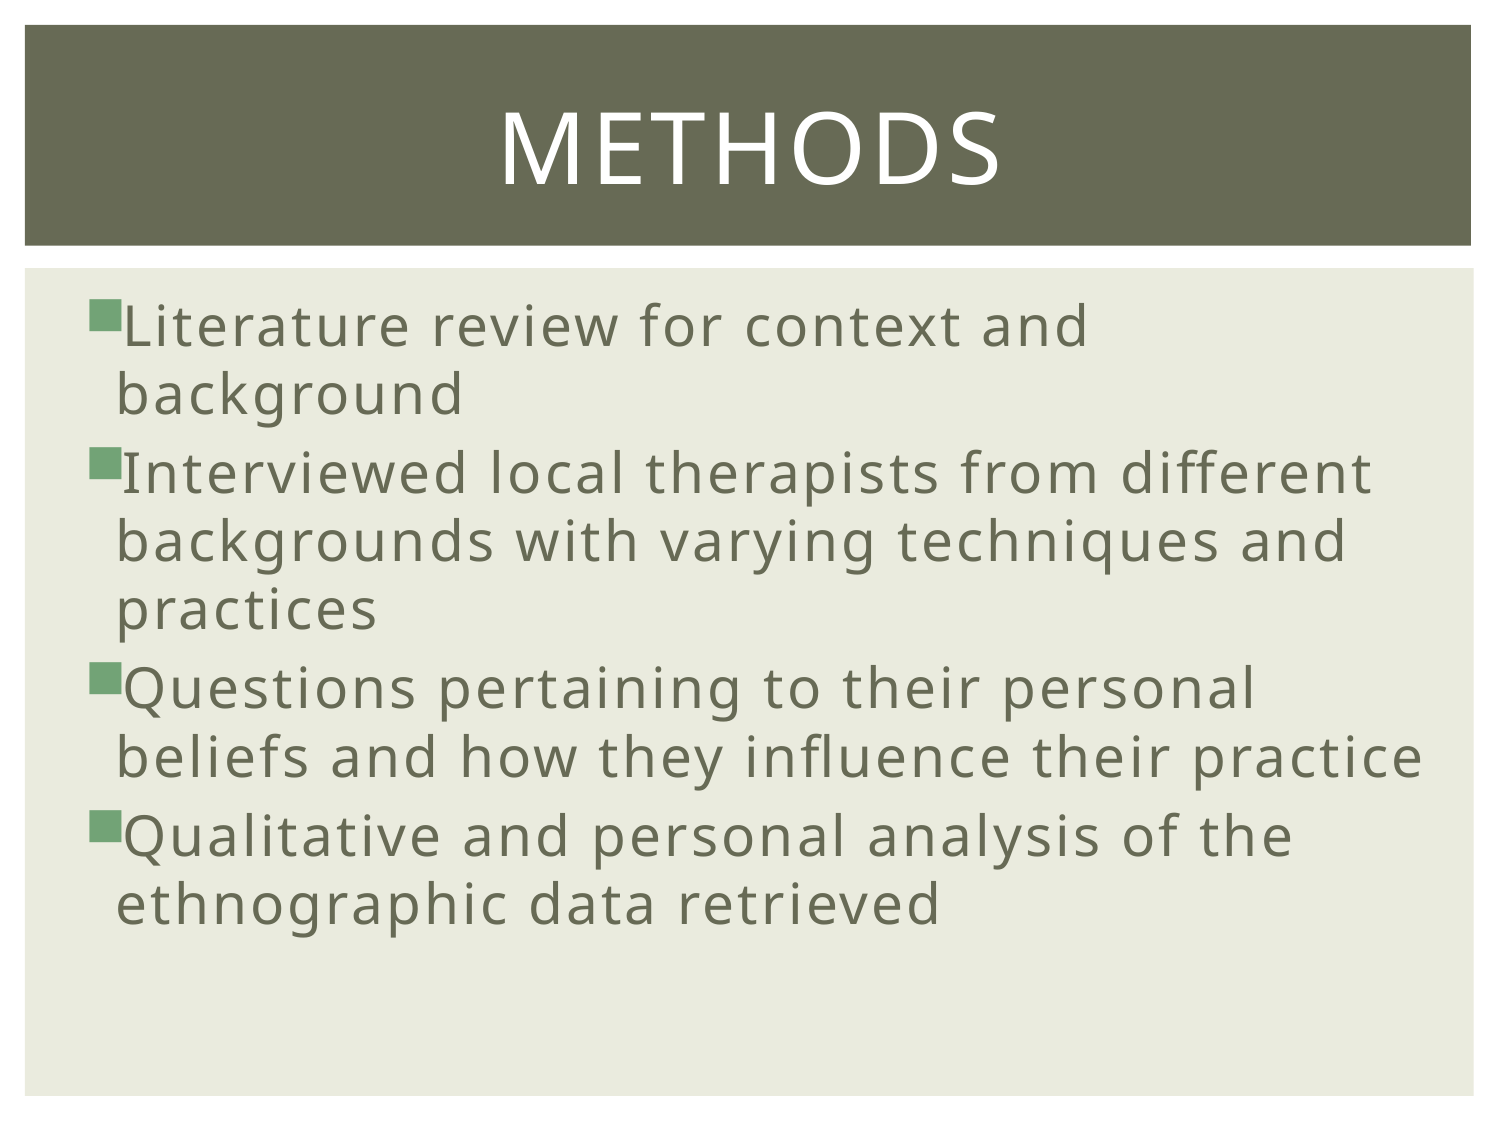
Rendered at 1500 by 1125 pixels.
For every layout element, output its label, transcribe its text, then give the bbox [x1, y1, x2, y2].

title Methods [62, 58, 1438, 232]
list Literature review for context and background Interviewed local therapists from different backgrounds with varying techniques and practices Questions pertaining to their personal beliefs and how they influence their practice Qualitative and personal analysis of the ethnographic data retrieved [62, 281, 1442, 1005]
